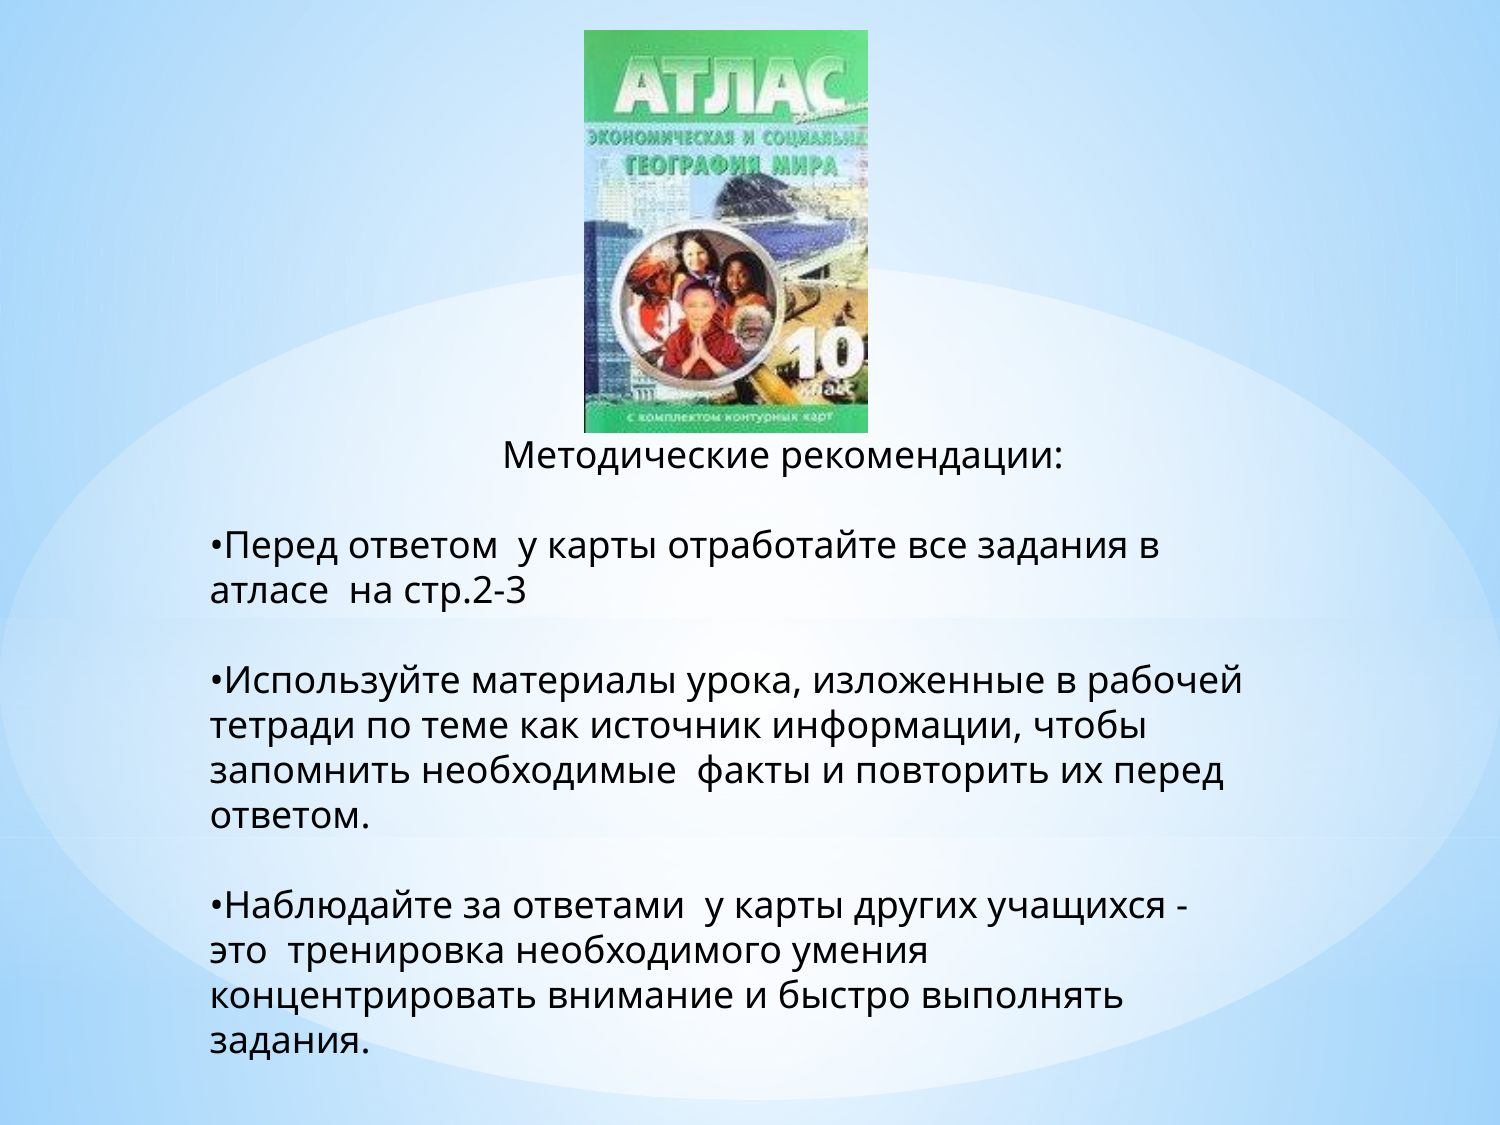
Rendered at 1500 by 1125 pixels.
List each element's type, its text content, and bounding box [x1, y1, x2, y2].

text_box Методические рекомендации: •Перед ответом у карты отработайте все задания в атласе на стр.2-3 •Используйте материалы урока, изложенные в рабочей тетради по теме как источник информации, чтобы запомнить необходимые факты и повторить их перед ответом. •Наблюдайте за ответами у карты других учащихся - это тренировка необходимого умения концентрировать внимание и быстро выполнять задания. [194, 243, 1270, 1069]
picture [584, 30, 868, 433]
